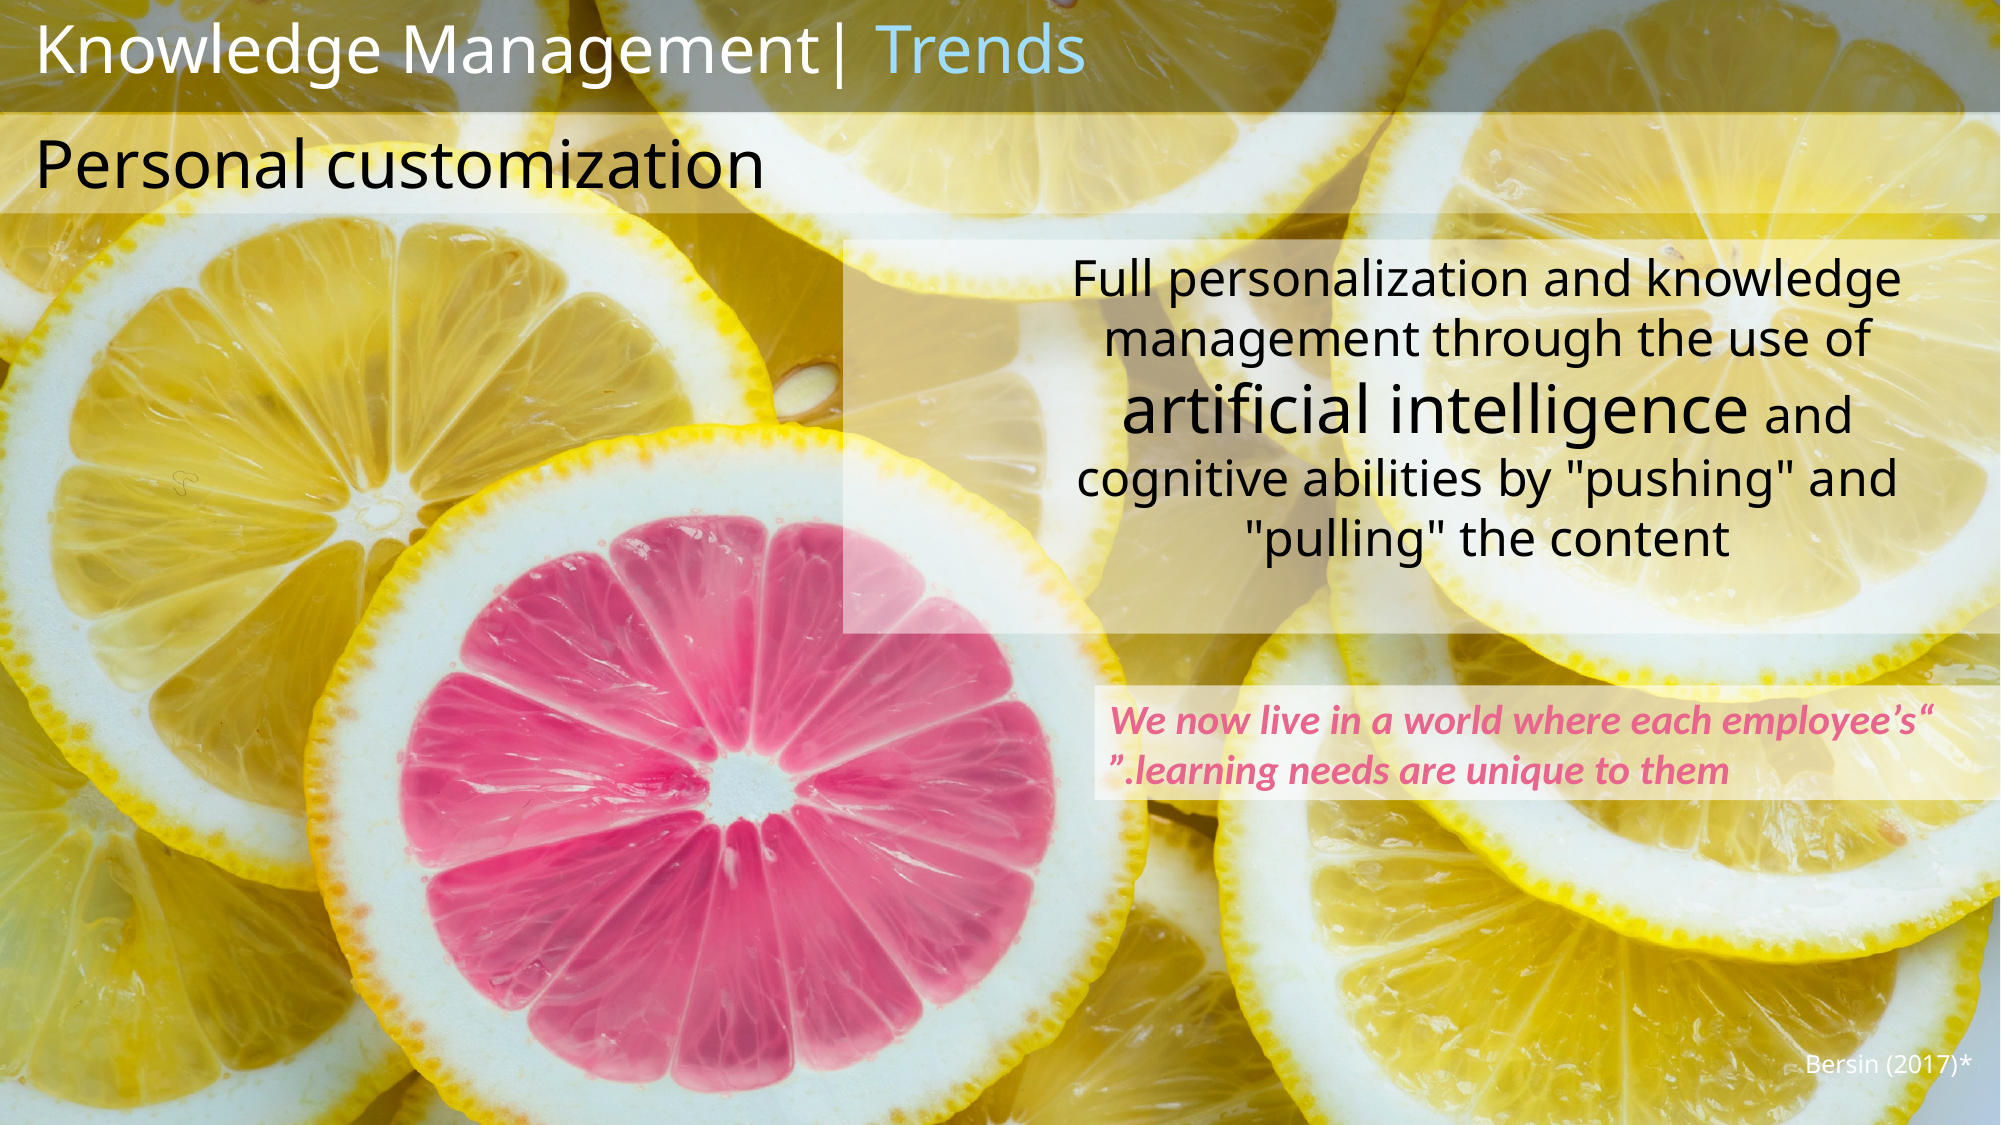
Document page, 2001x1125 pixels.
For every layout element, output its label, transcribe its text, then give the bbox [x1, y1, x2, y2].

text_box Full personalization and knowledge management through the use of artificial intelligence and cognitive abilities by "pushing" and "pulling" the content [843, 239, 2000, 634]
text_box Personal customization [0, 114, 2000, 214]
text_box “We now live in a world where each employee’s learning needs are unique to them.” [1094, 685, 2000, 801]
picture [0, 0, 2001, 1125]
text_box Knowledge Management| Trends [0, 0, 2000, 113]
text_box *Bersin (2017) [1790, 1039, 1989, 1087]
